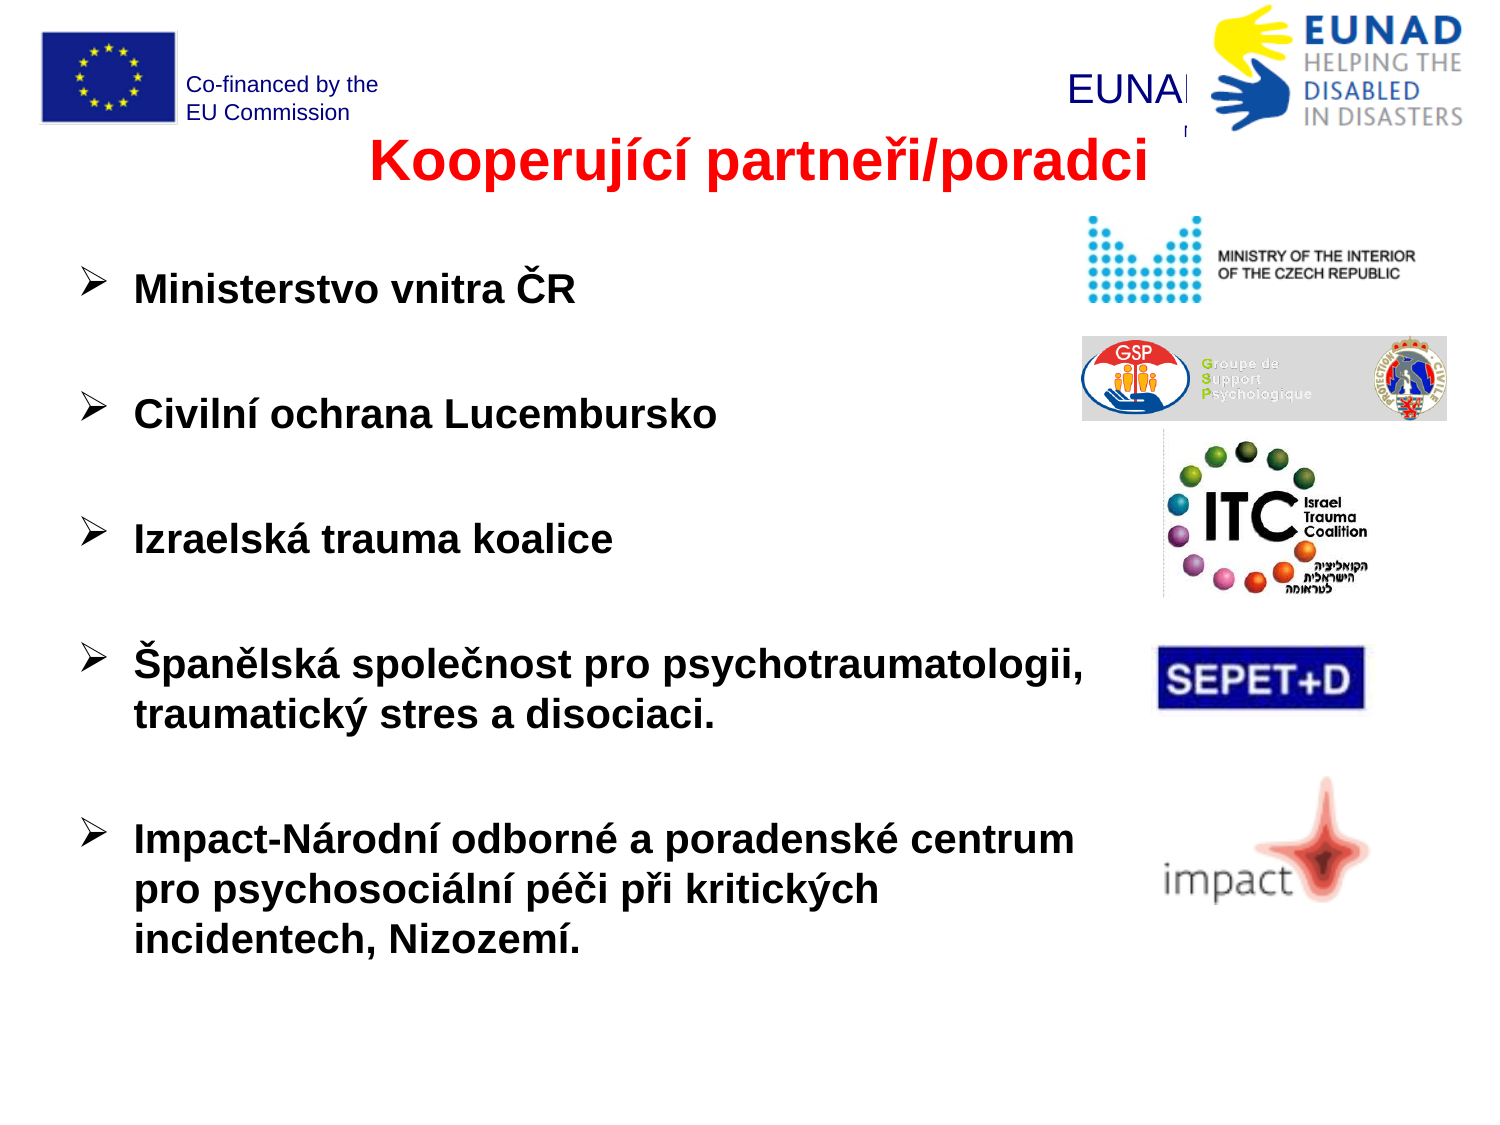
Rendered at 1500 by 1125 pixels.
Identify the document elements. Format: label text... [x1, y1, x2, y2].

picture [1163, 775, 1371, 906]
picture [39, 30, 179, 126]
text_box Ministerstvo vnitra ČR Civilní ochrana Lucembursko Izraelská trauma koalice Španělská společnost pro psychotraumatologii, traumatický stres a disociaci. Impact-Národní odborné a poradenské centrum pro psychosociální péči při kritických incidentech, Nizozemí. [63, 191, 1138, 1125]
text_box Kooperující partneři/poradci [63, 144, 1457, 240]
picture [1086, 216, 1424, 303]
picture [1186, 0, 1498, 145]
picture [1081, 335, 1448, 421]
picture [1163, 428, 1369, 599]
picture [1151, 644, 1377, 717]
